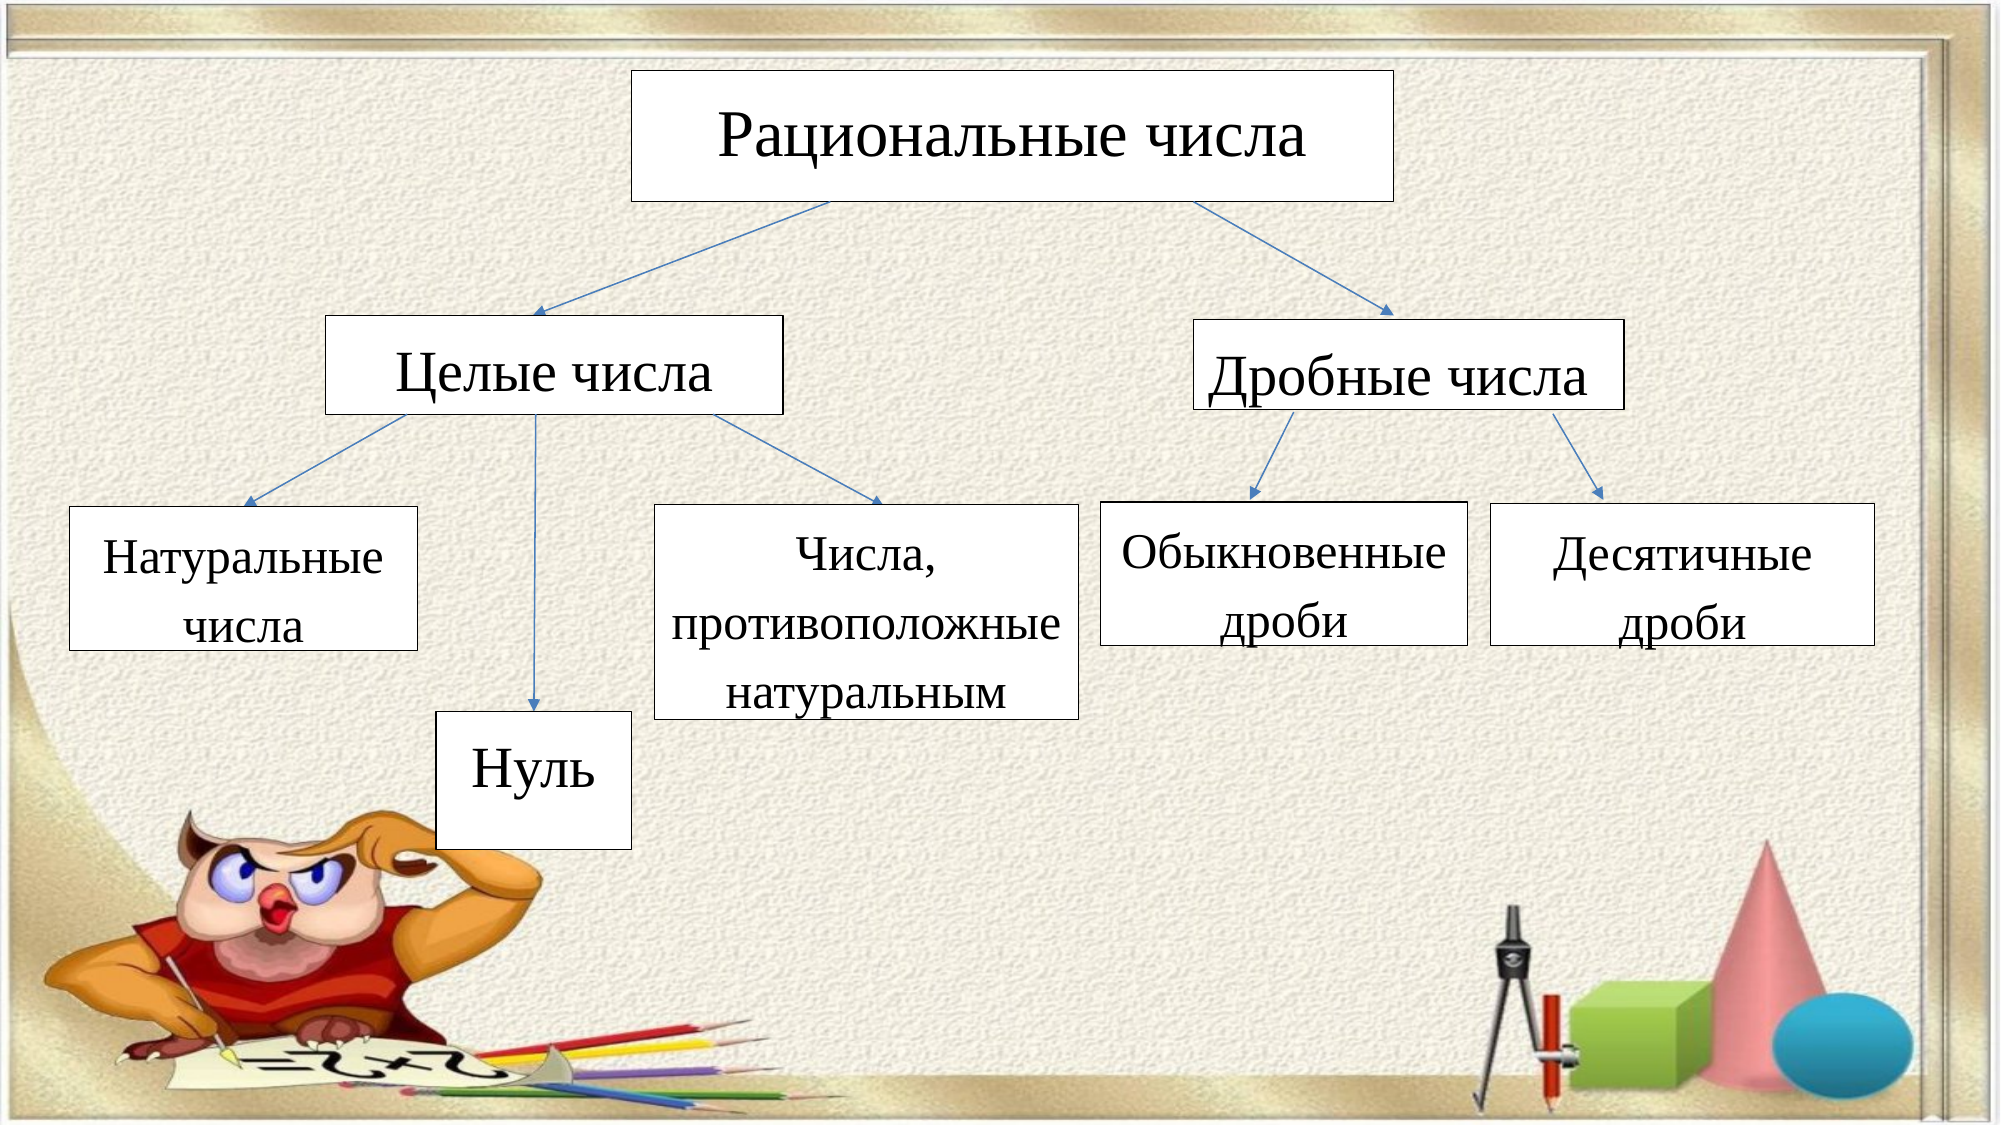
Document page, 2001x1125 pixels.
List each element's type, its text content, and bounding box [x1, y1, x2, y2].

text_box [1249, 412, 1294, 500]
text_box Целые числа [325, 315, 784, 415]
text_box Дробные числа [1193, 319, 1625, 410]
text_box Нуль [436, 711, 632, 850]
text_box Обыкновенные дроби [1100, 502, 1468, 646]
text_box Рациональные числа [631, 70, 1394, 202]
text_box Числа, противоположные натуральным [654, 504, 1079, 720]
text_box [1552, 413, 1604, 500]
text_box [1193, 201, 1394, 316]
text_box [243, 414, 408, 507]
picture [0, 0, 2001, 1125]
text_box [712, 414, 885, 507]
text_box Десятичные дроби [1490, 503, 1875, 646]
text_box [532, 201, 831, 316]
text_box Натуральные числа [69, 506, 418, 651]
